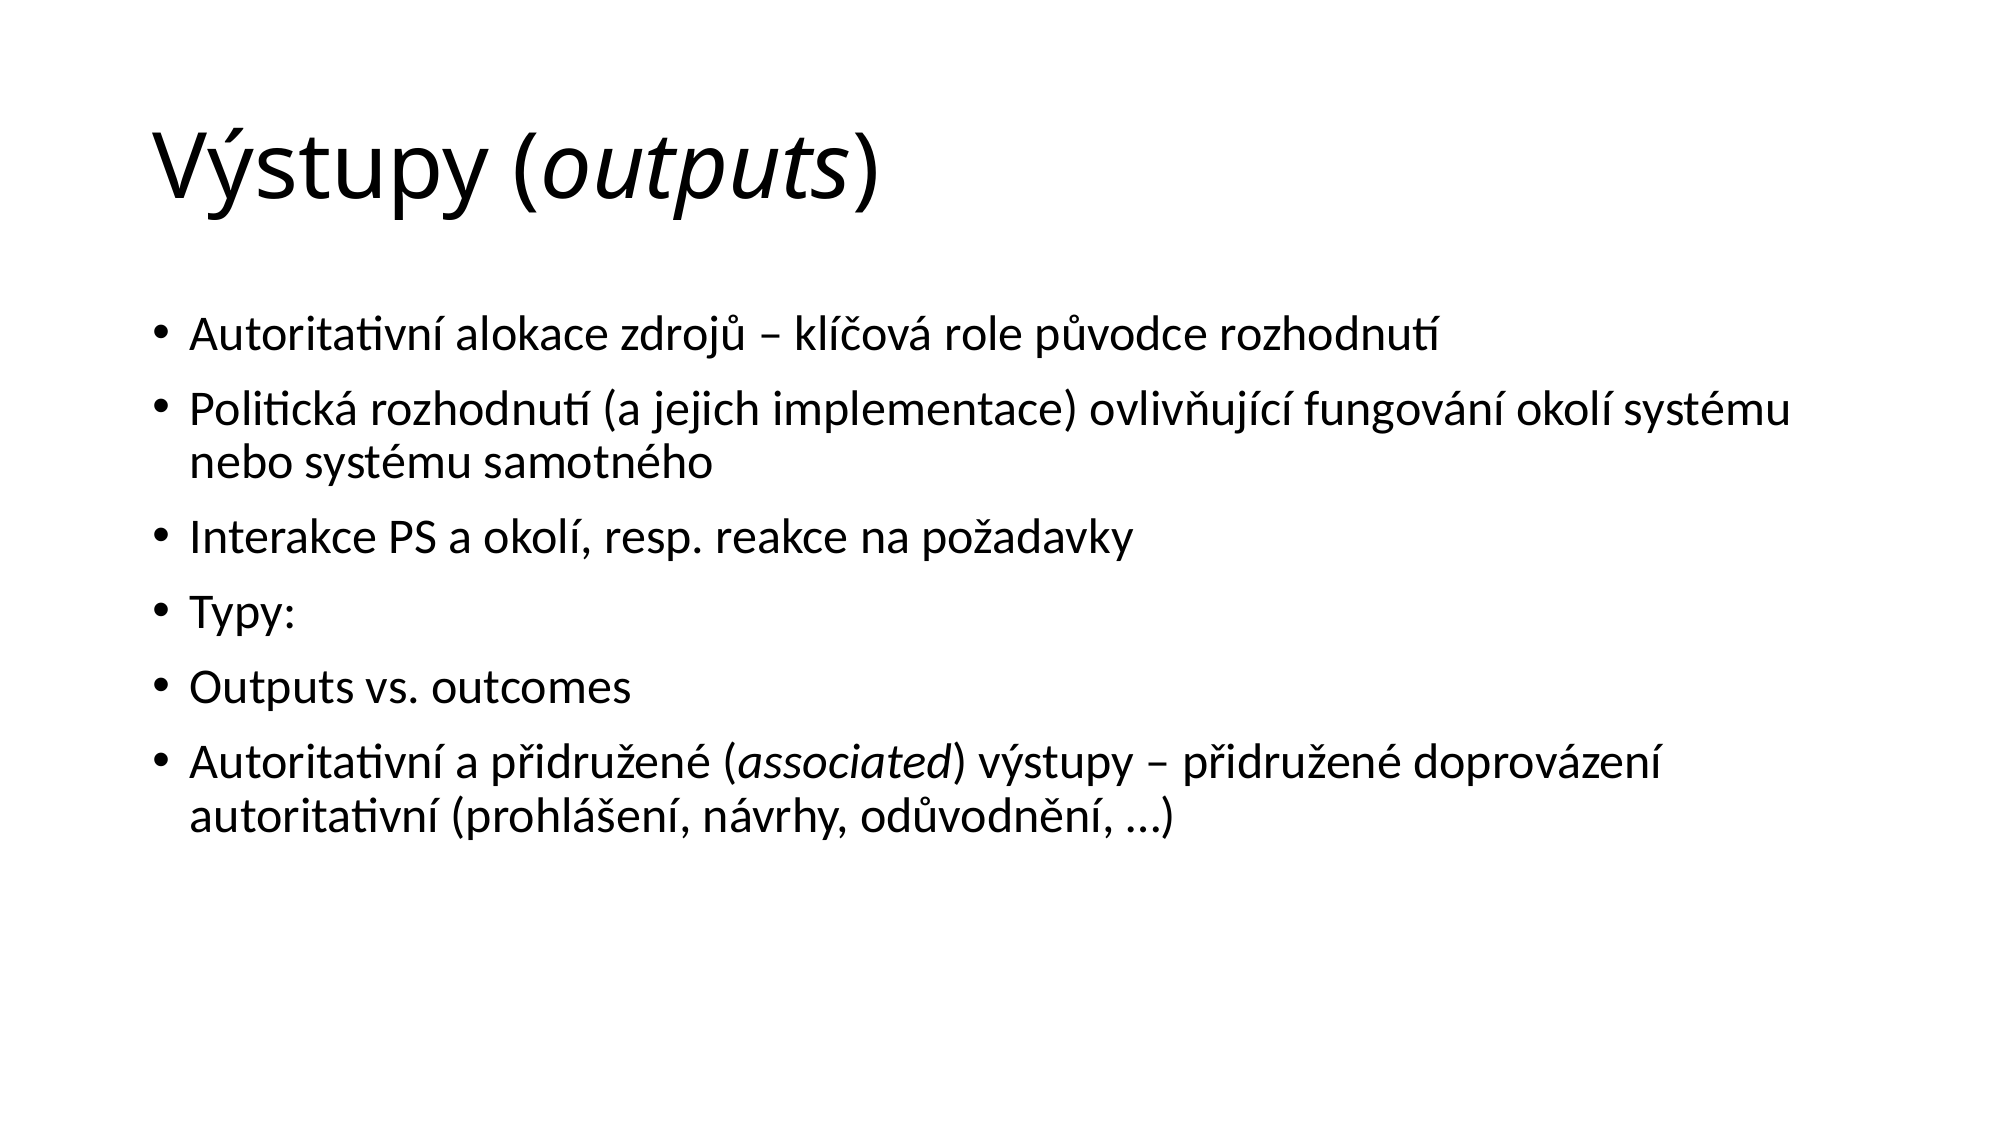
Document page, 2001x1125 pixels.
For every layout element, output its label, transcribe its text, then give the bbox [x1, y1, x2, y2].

title Výstupy (outputs) [137, 59, 1863, 278]
list Autoritativní alokace zdrojů – klíčová role původce rozhodnutí Politická rozhodnutí (a jejich implementace) ovlivňující fungování okolí systému nebo systému samotného Interakce PS a okolí, resp. reakce na požadavky Typy: Outputs vs. outcomes Autoritativní a přidružené (associated) výstupy – přidružené doprovázení autoritativní (prohlášení, návrhy, odůvodnění, …) [137, 299, 1863, 1014]
